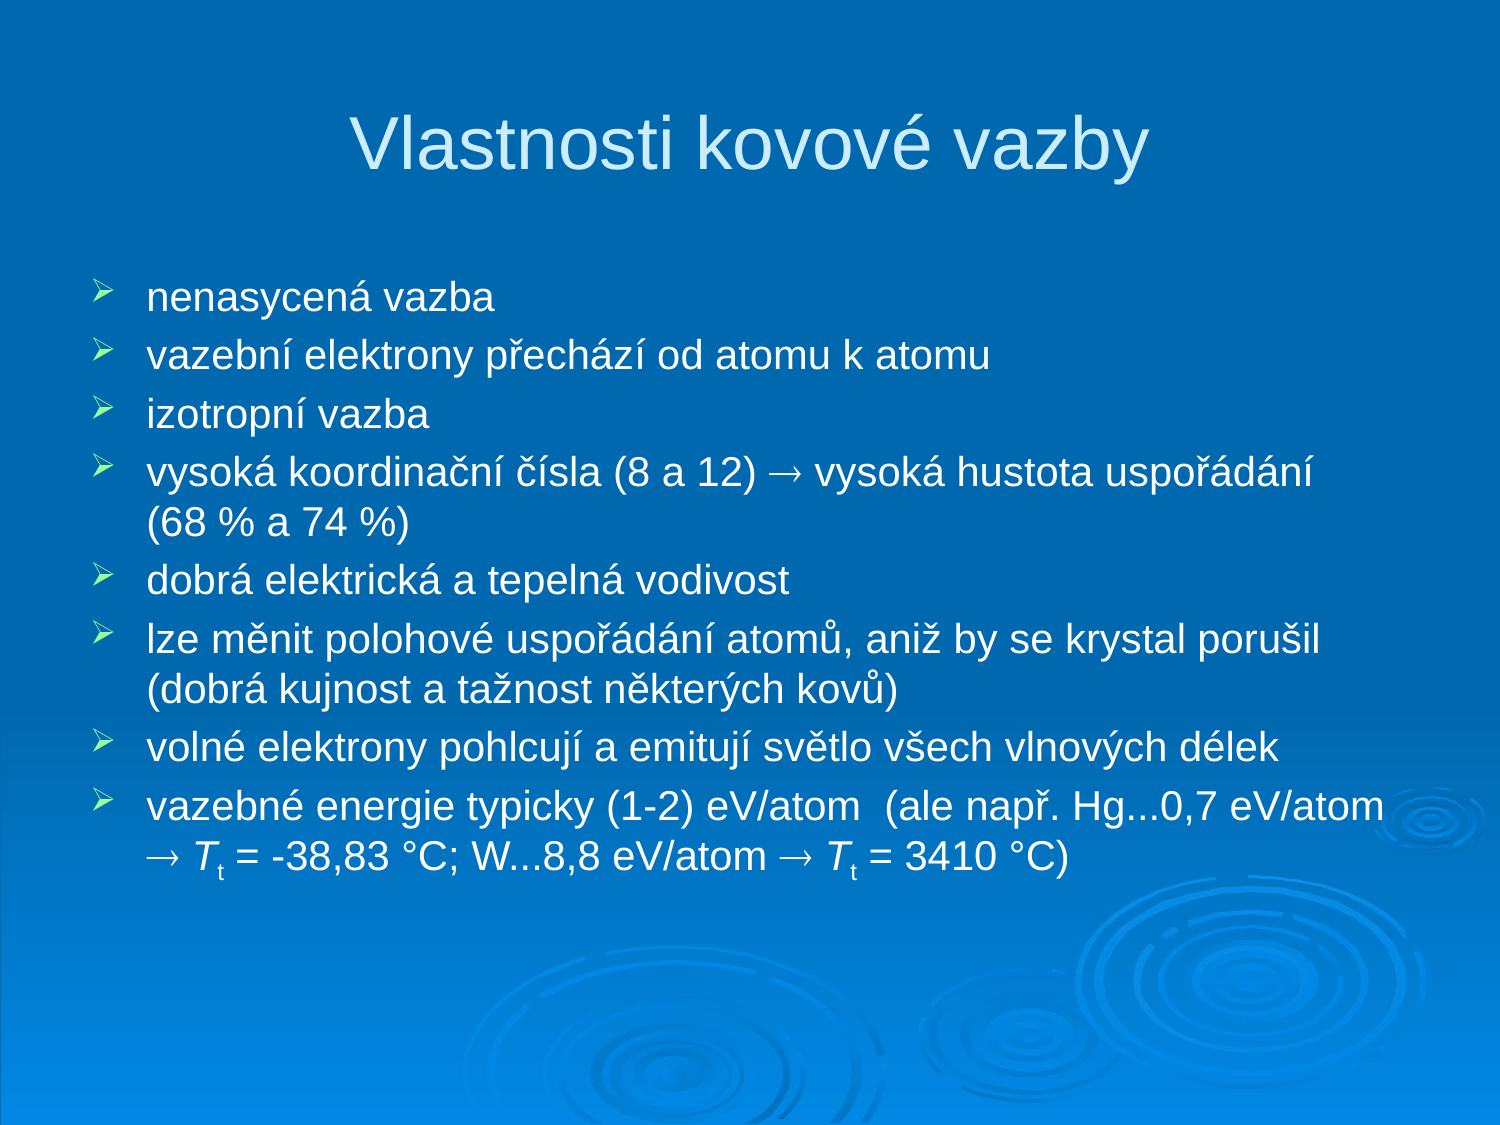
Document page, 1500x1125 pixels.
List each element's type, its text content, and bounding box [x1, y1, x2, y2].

title Vlastnosti kovové vazby [74, 45, 1426, 233]
list nenasycená vazba vazební elektrony přechází od atomu k atomu izotropní vazba vysoká koordinační čísla (8 a 12)  vysoká hustota uspořádání (68 % a 74 %) dobrá elektrická a tepelná vodivost lze měnit polohové uspořádání atomů, aniž by se krystal porušil (dobrá kujnost a tažnost některých kovů) volné elektrony pohlcují a emitují světlo všech vlnových délek vazebné energie typicky (1-2) eV/atom (ale např. Hg...0,7 eV/atom  Tt = -38,83 °C; W...8,8 eV/atom  Tt = 3410 °C) [74, 262, 1426, 1006]
